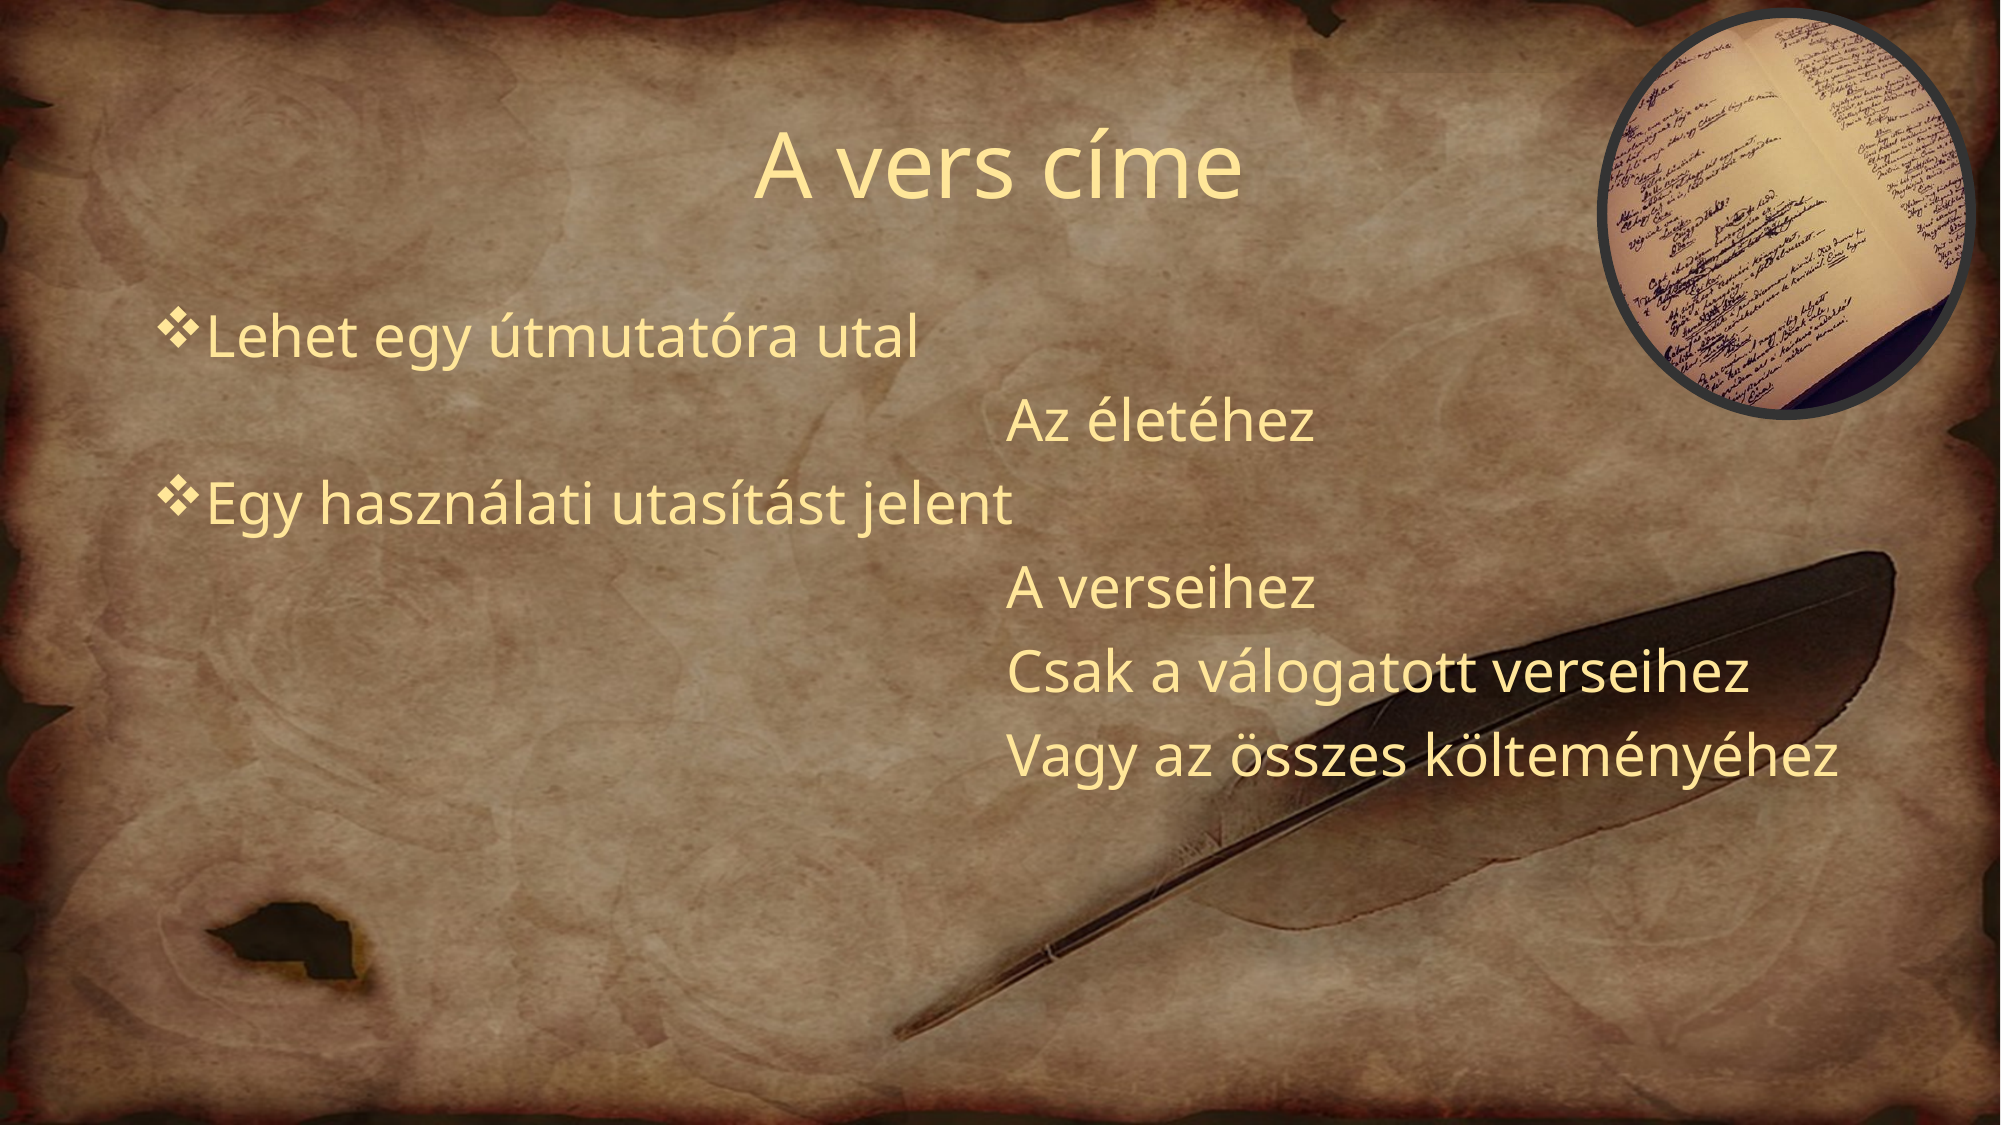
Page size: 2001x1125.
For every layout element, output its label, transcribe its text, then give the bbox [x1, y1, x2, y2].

picture [0, 0, 2001, 1125]
title A vers címe [137, 59, 1602, 278]
list Lehet egy útmutatóra utal Az életéhez Egy használati utasítást jelent A verseihez Csak a válogatott verseihez Vagy az összes költeményéhez [137, 299, 1863, 1014]
